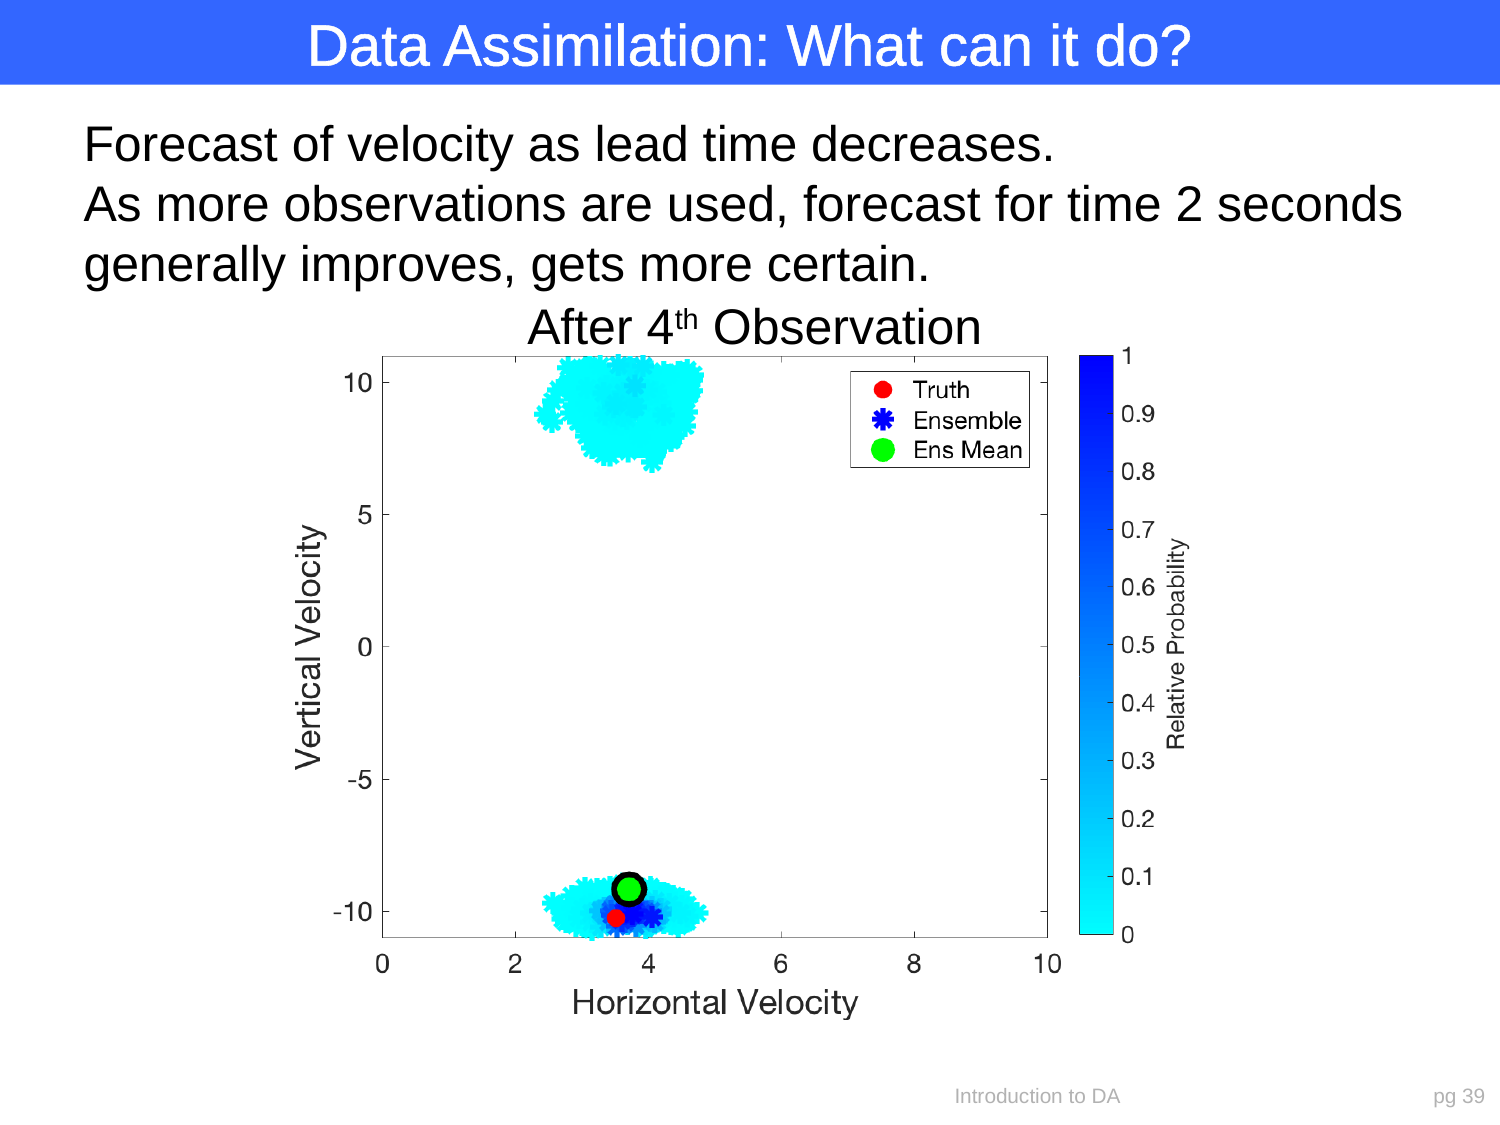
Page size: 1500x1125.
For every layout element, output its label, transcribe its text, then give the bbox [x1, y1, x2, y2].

slide_number pg 39 [1350, 1065, 1500, 1125]
footer Introduction to DA [725, 1065, 1350, 1125]
picture [270, 300, 1230, 1020]
text_box Forecast of velocity as lead time decreases. As more observations are used, forecast for time 2 seconds generally improves, gets more certain. [68, 104, 1457, 299]
text_box Data Assimilation: What can it do? [0, 0, 1500, 85]
